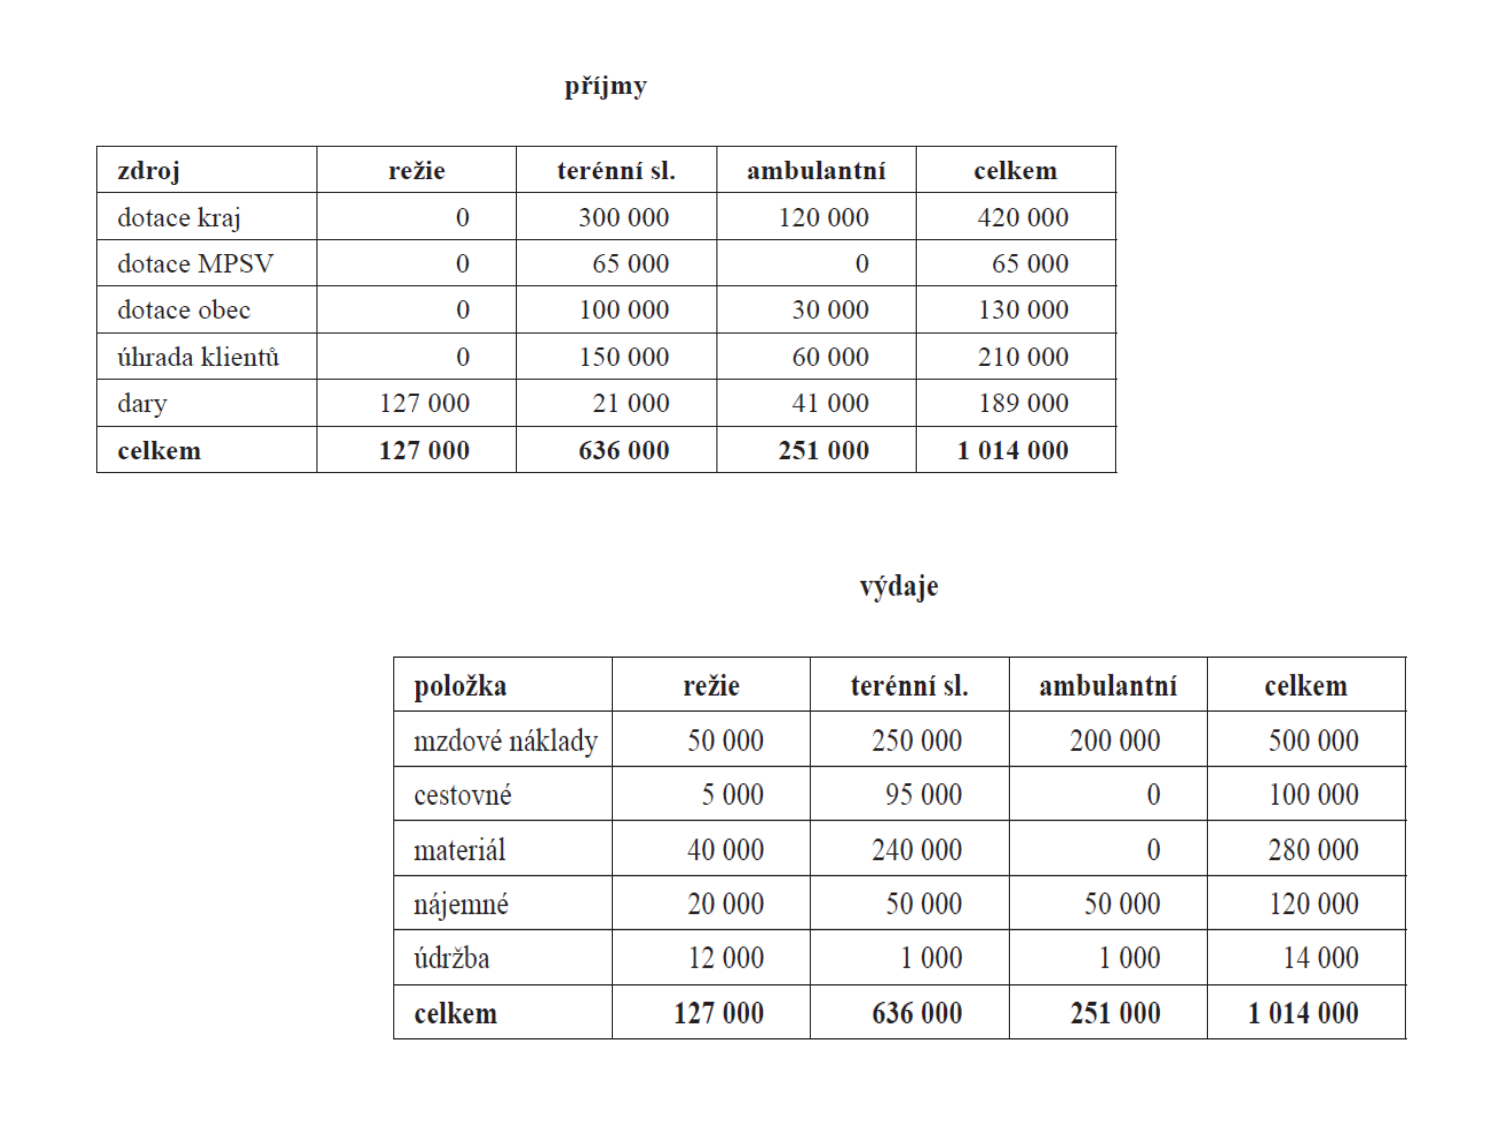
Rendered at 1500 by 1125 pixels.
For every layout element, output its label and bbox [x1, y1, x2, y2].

picture [41, 18, 1144, 502]
picture [336, 514, 1453, 1096]
